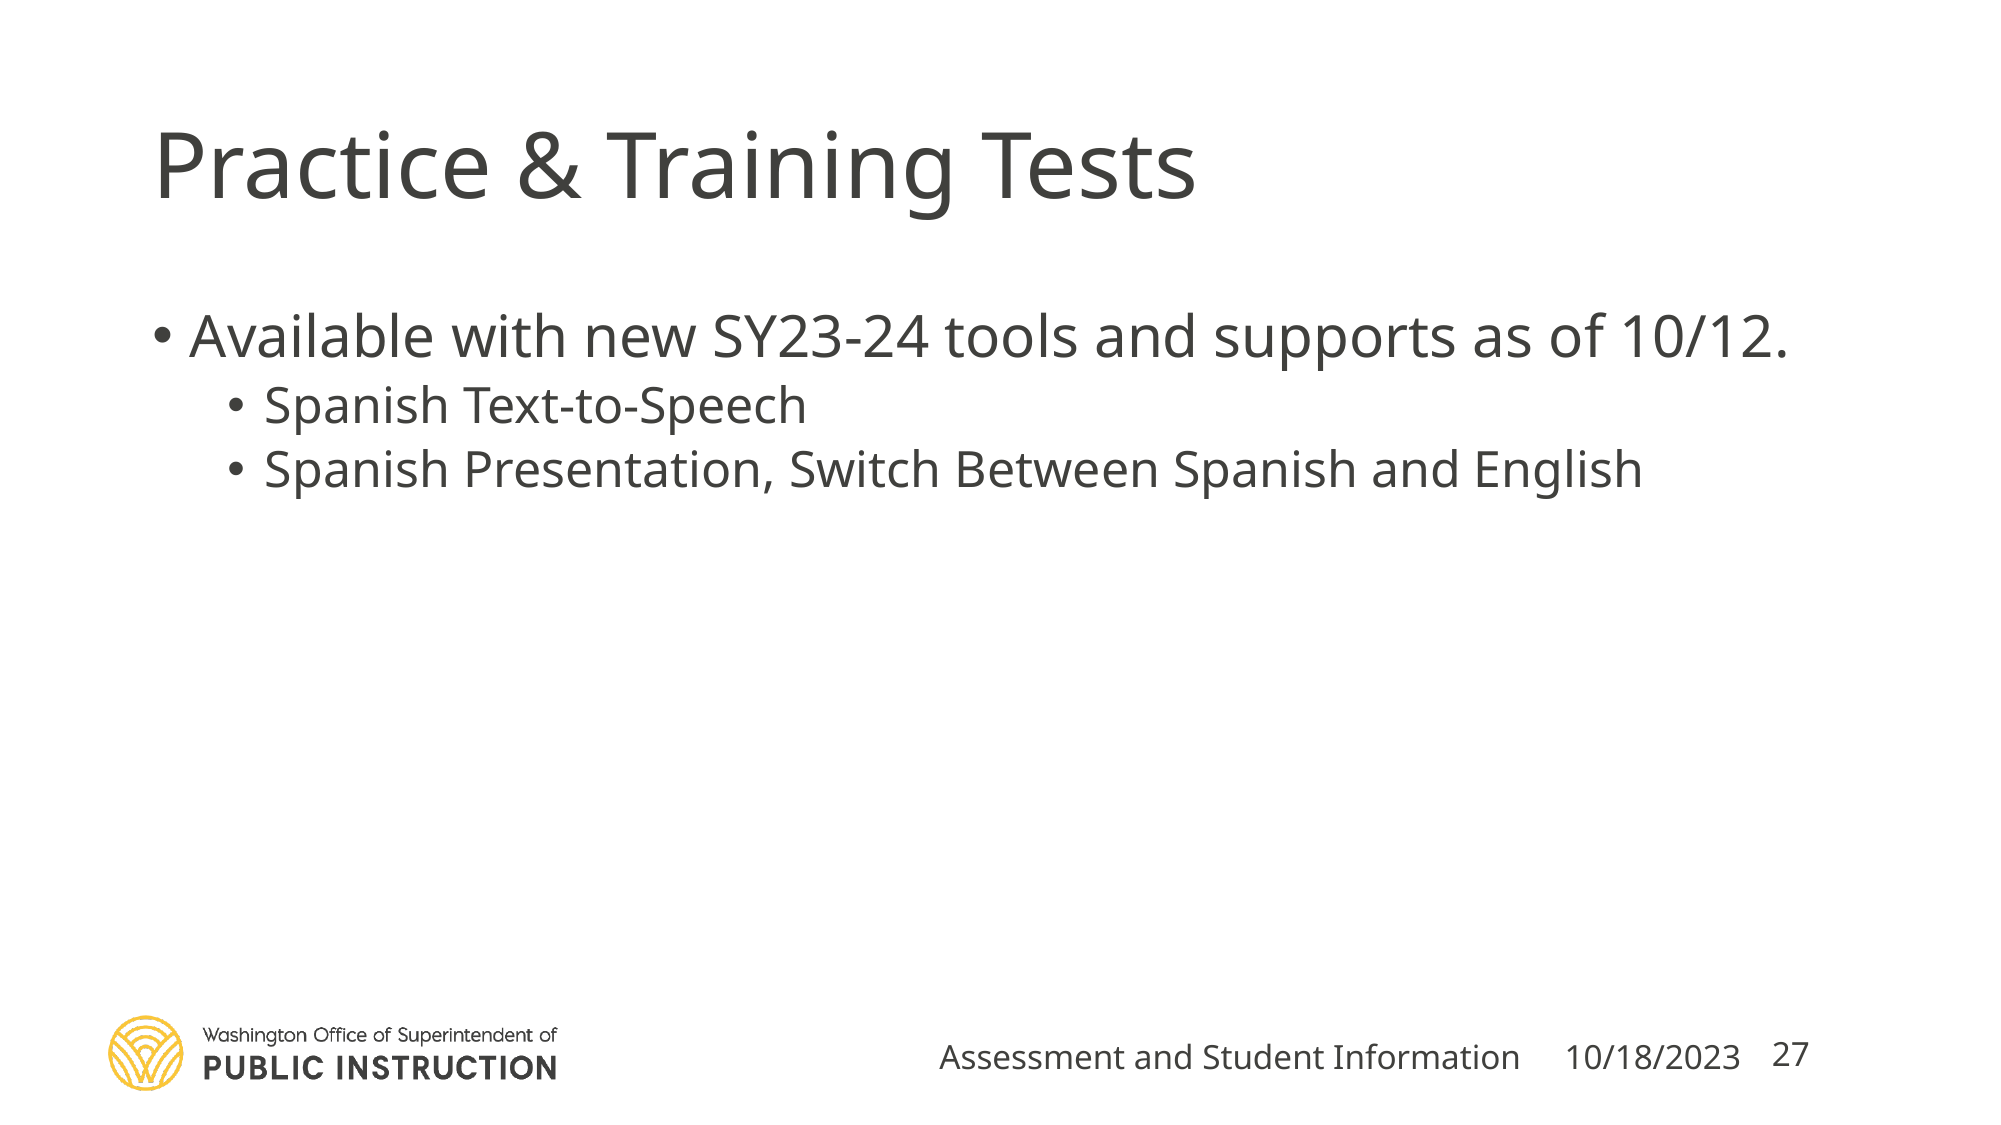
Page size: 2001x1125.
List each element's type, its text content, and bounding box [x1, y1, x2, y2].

slide_number 27 [1756, 1025, 1863, 1086]
footer Assessment and Student Information [582, 1025, 1537, 1086]
picture [108, 1015, 558, 1091]
list Available with new SY23-24 tools and supports as of 10/12. Spanish Text-to-Speech Spanish Presentation, Switch Between Spanish and English [137, 299, 1863, 998]
title Practice & Training Tests [137, 59, 1863, 278]
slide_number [1537, 1025, 1756, 1086]
